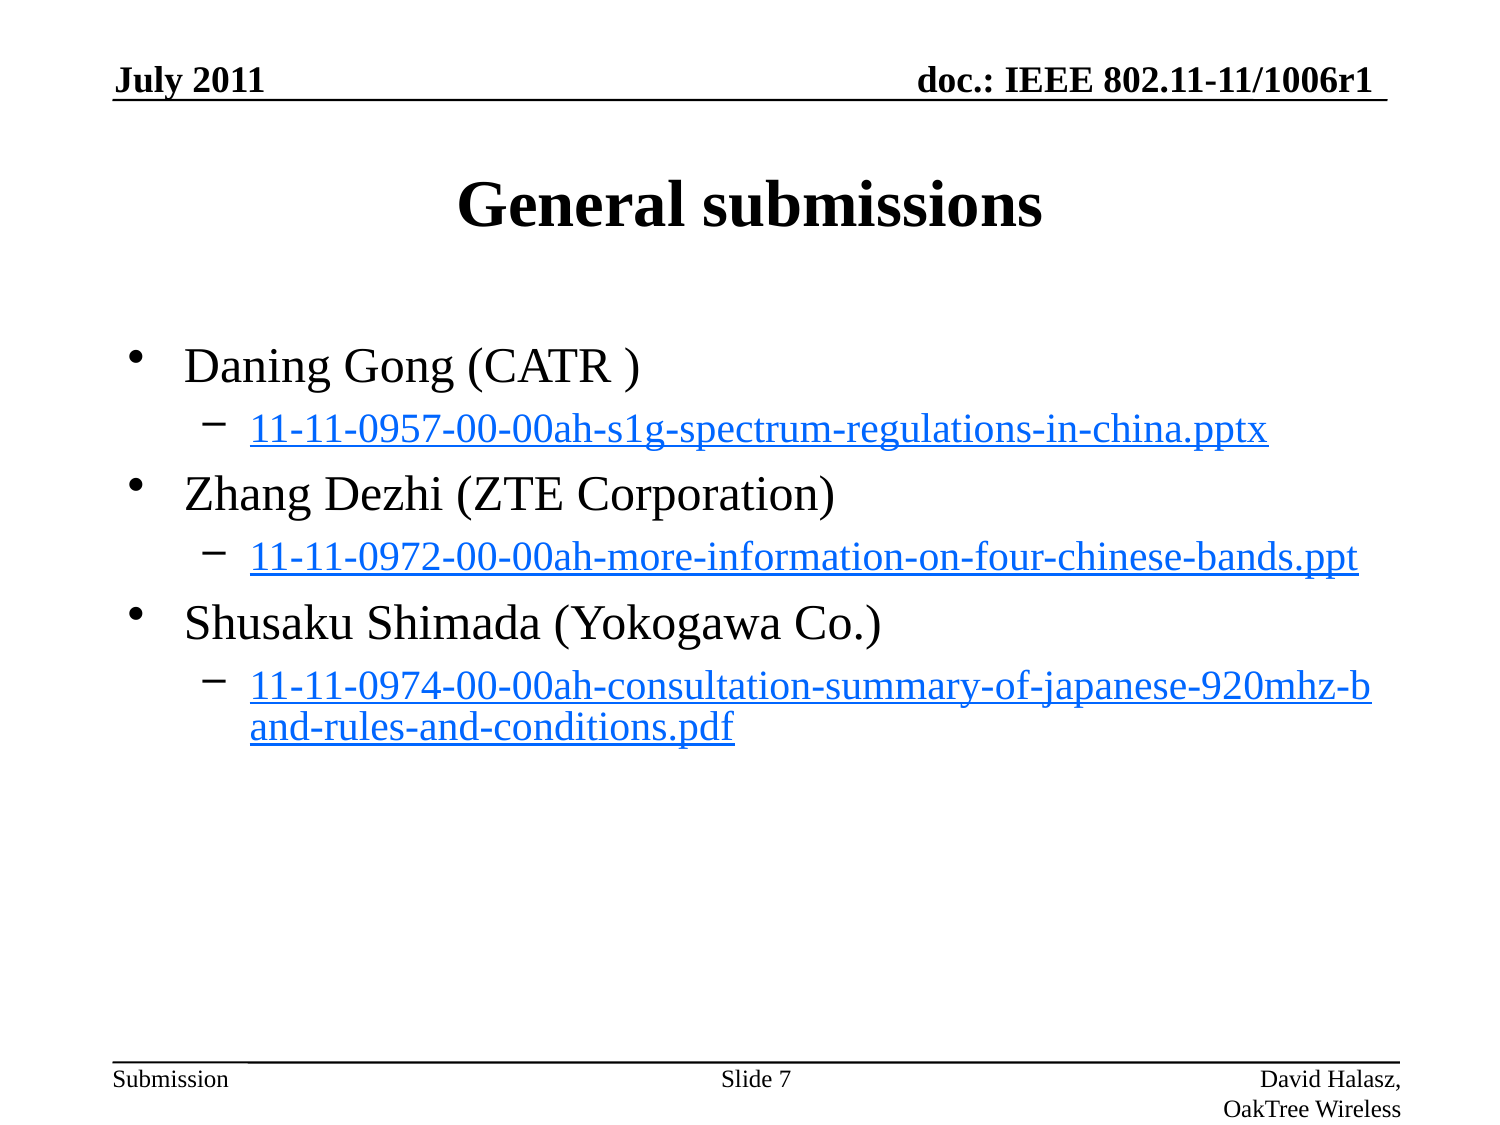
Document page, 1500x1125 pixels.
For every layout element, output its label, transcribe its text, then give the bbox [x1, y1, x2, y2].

list Daning Gong (CATR ) 11-11-0957-00-00ah-s1g-spectrum-regulations-in-china.pptx Zhang Dezhi (ZTE Corporation) 11-11-0972-00-00ah-more-information-on-four-chinese-bands.ppt Shusaku Shimada (Yokogawa Co.) 11-11-0974-00-00ah-consultation-summary-of-japanese-920mhz-band-rules-and-conditions.pdf [112, 324, 1388, 1001]
title General submissions [112, 112, 1388, 288]
slide_number Slide 7 [712, 1061, 800, 1093]
footer David Halasz, OakTree Wireless [1185, 1061, 1402, 1093]
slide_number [114, 54, 333, 101]
